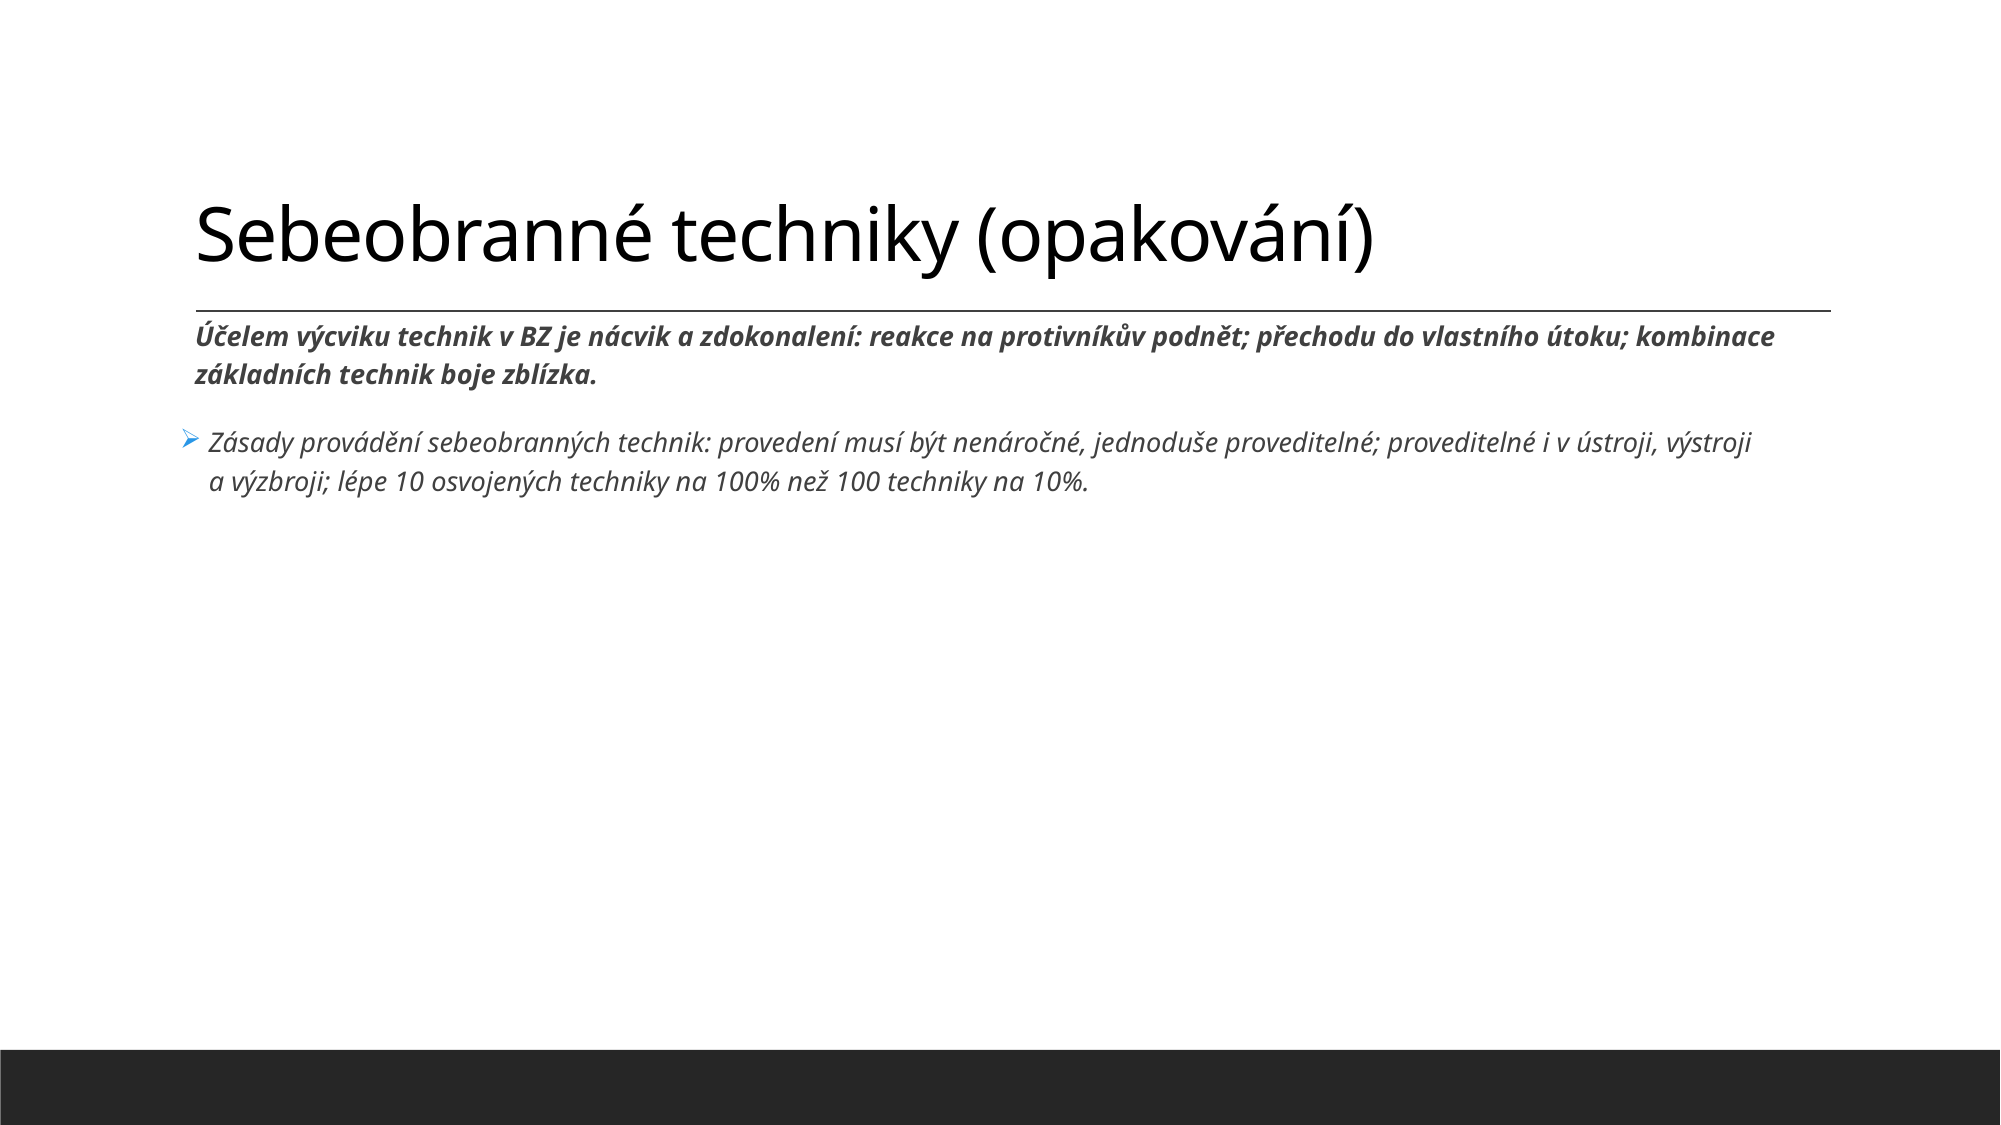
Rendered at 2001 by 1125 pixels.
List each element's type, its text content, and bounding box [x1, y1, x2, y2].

title Sebeobranné techniky (opakování) [180, 47, 1830, 285]
list Účelem výcviku technik v BZ je nácvik a zdokonalení: reakce na protivníkův podnět; přechodu do vlastního útoku; kombinace základních technik boje zblízka. Zásady provádění sebeobranných technik: provedení musí být nenáročné, jednoduše proveditelné; proveditelné i v ústroji, výstroji a výzbroji; lépe 10 osvojených techniky na 100% než 100 techniky na 10%. [180, 305, 1830, 1061]
